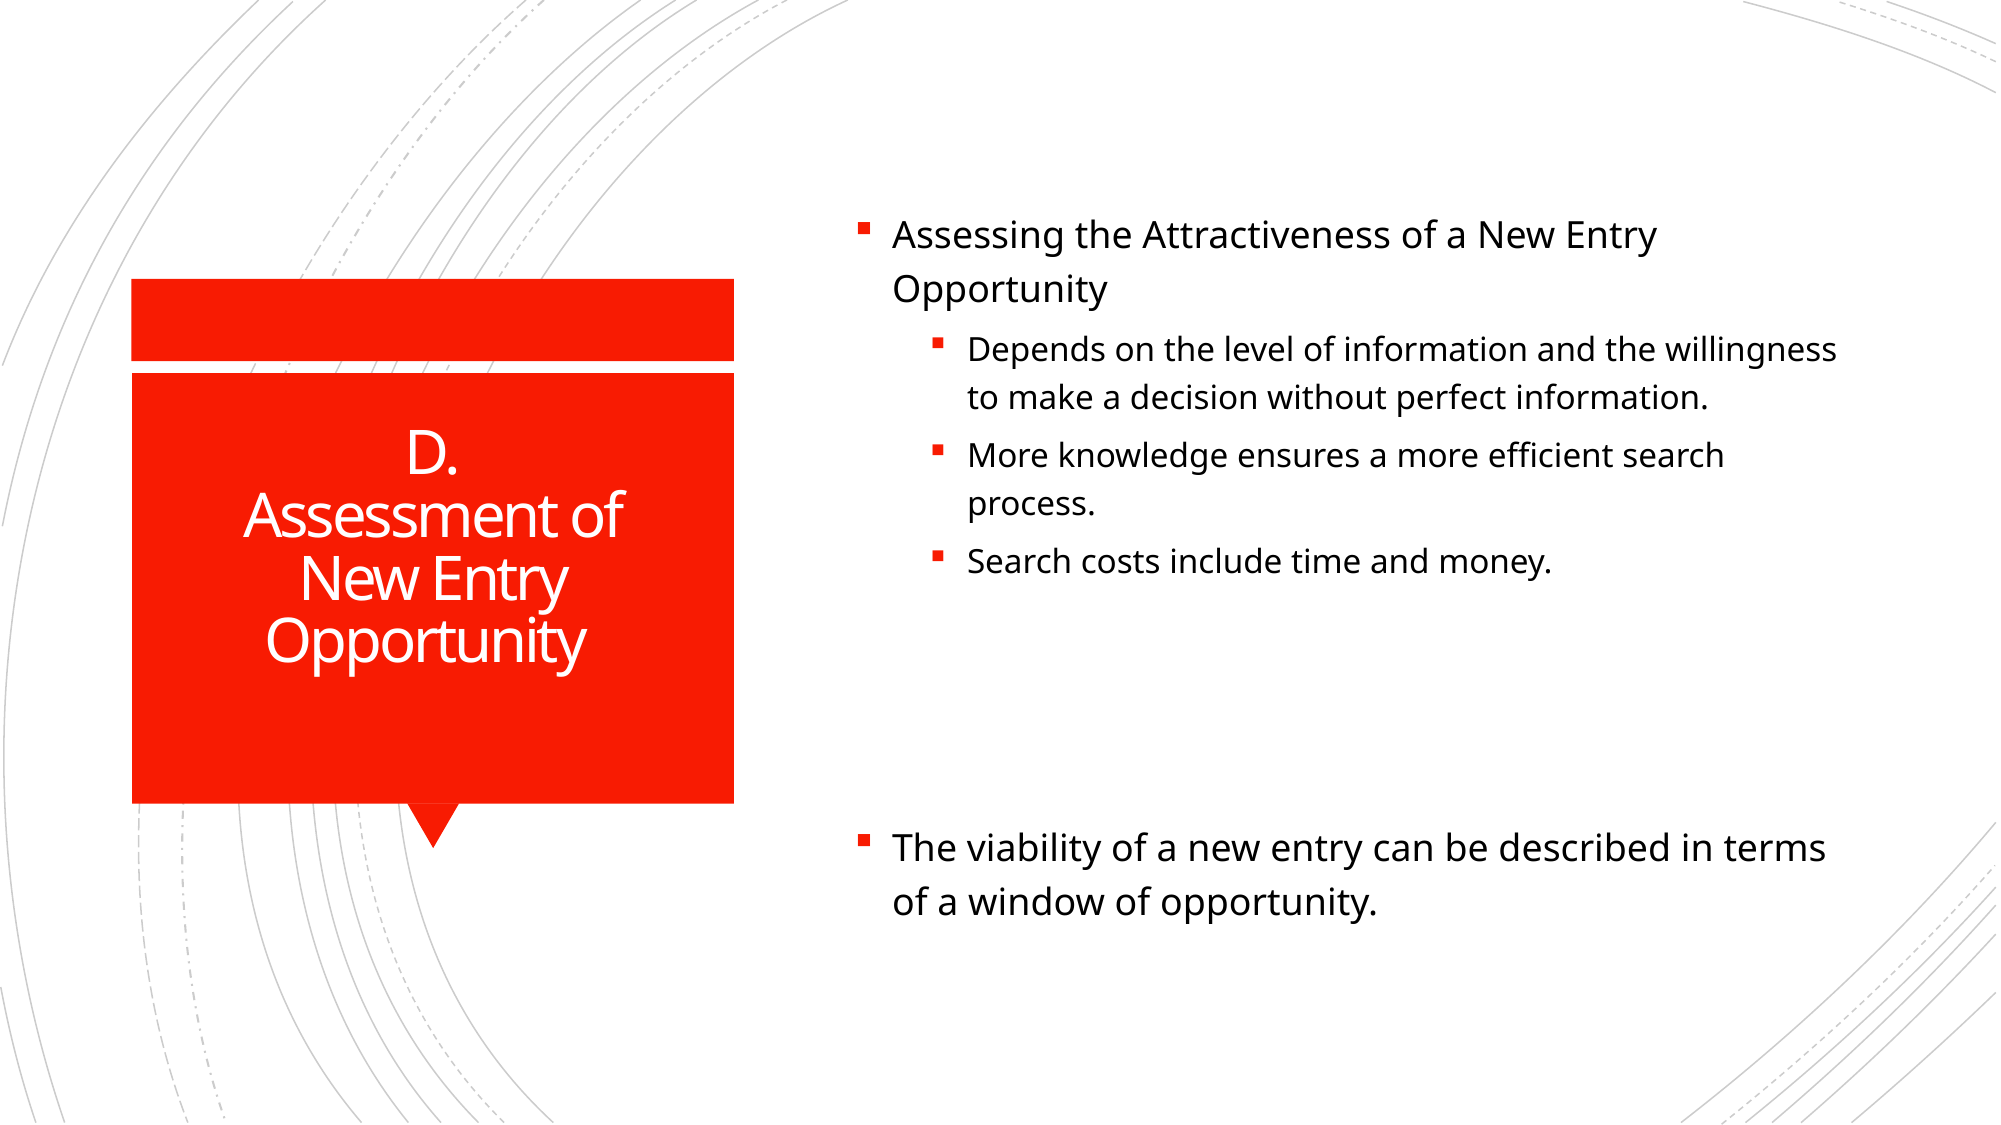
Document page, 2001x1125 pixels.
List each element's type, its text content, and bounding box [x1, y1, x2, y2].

title D. Assessment of New Entry Opportunity [145, 385, 720, 789]
list Assessing the Attractiveness of a New Entry Opportunity Depends on the level of information and the willingness to make a decision without perfect information. More knowledge ensures a more efficient search process. Search costs include time and money. The viability of a new entry can be described in terms of a window of opportunity. [839, 131, 1871, 993]
